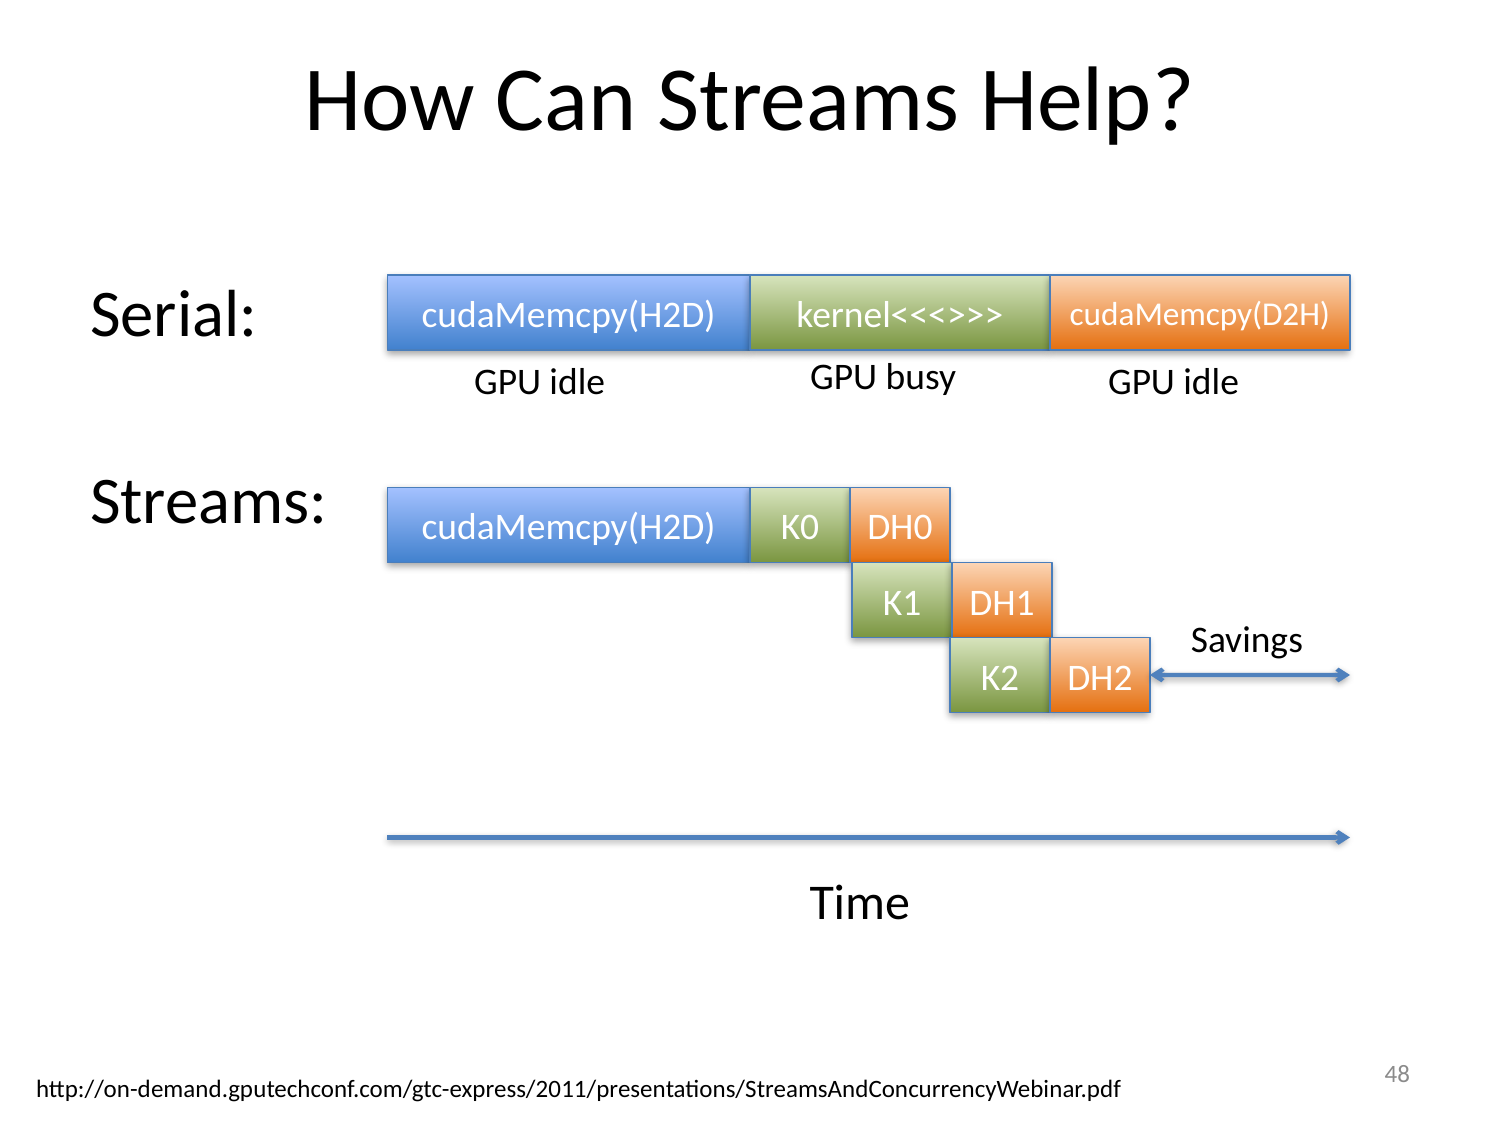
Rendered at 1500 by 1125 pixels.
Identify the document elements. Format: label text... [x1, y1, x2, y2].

text_box DH0 [849, 487, 951, 562]
text_box Time [794, 862, 926, 938]
text_box GPU busy [795, 344, 972, 405]
title How Can Streams Help? [75, 0, 1425, 188]
text_box http://on-demand.gputechconf.com/gtc-express/2011/presentations/StreamsAndConcurrencyWebinar.pdf [21, 1065, 1139, 1111]
text_box Savings [1176, 607, 1319, 667]
text_box K2 [949, 637, 1047, 713]
text_box GPU idle [459, 349, 629, 410]
slide_number 48 [1074, 1042, 1425, 1103]
text_box DH1 [951, 562, 1053, 635]
list Serial: Streams: [75, 262, 1425, 1005]
text_box GPU idle [1093, 349, 1263, 410]
text_box cudaMemcpy(H2D) [387, 487, 747, 563]
text_box kernel<<<>>> [749, 274, 1048, 351]
text_box DH2 [1049, 637, 1151, 713]
text_box K1 [851, 562, 949, 638]
text_box K0 [749, 487, 847, 563]
text_box cudaMemcpy(H2D) [387, 274, 748, 351]
text_box cudaMemcpy(D2H) [1049, 274, 1351, 351]
